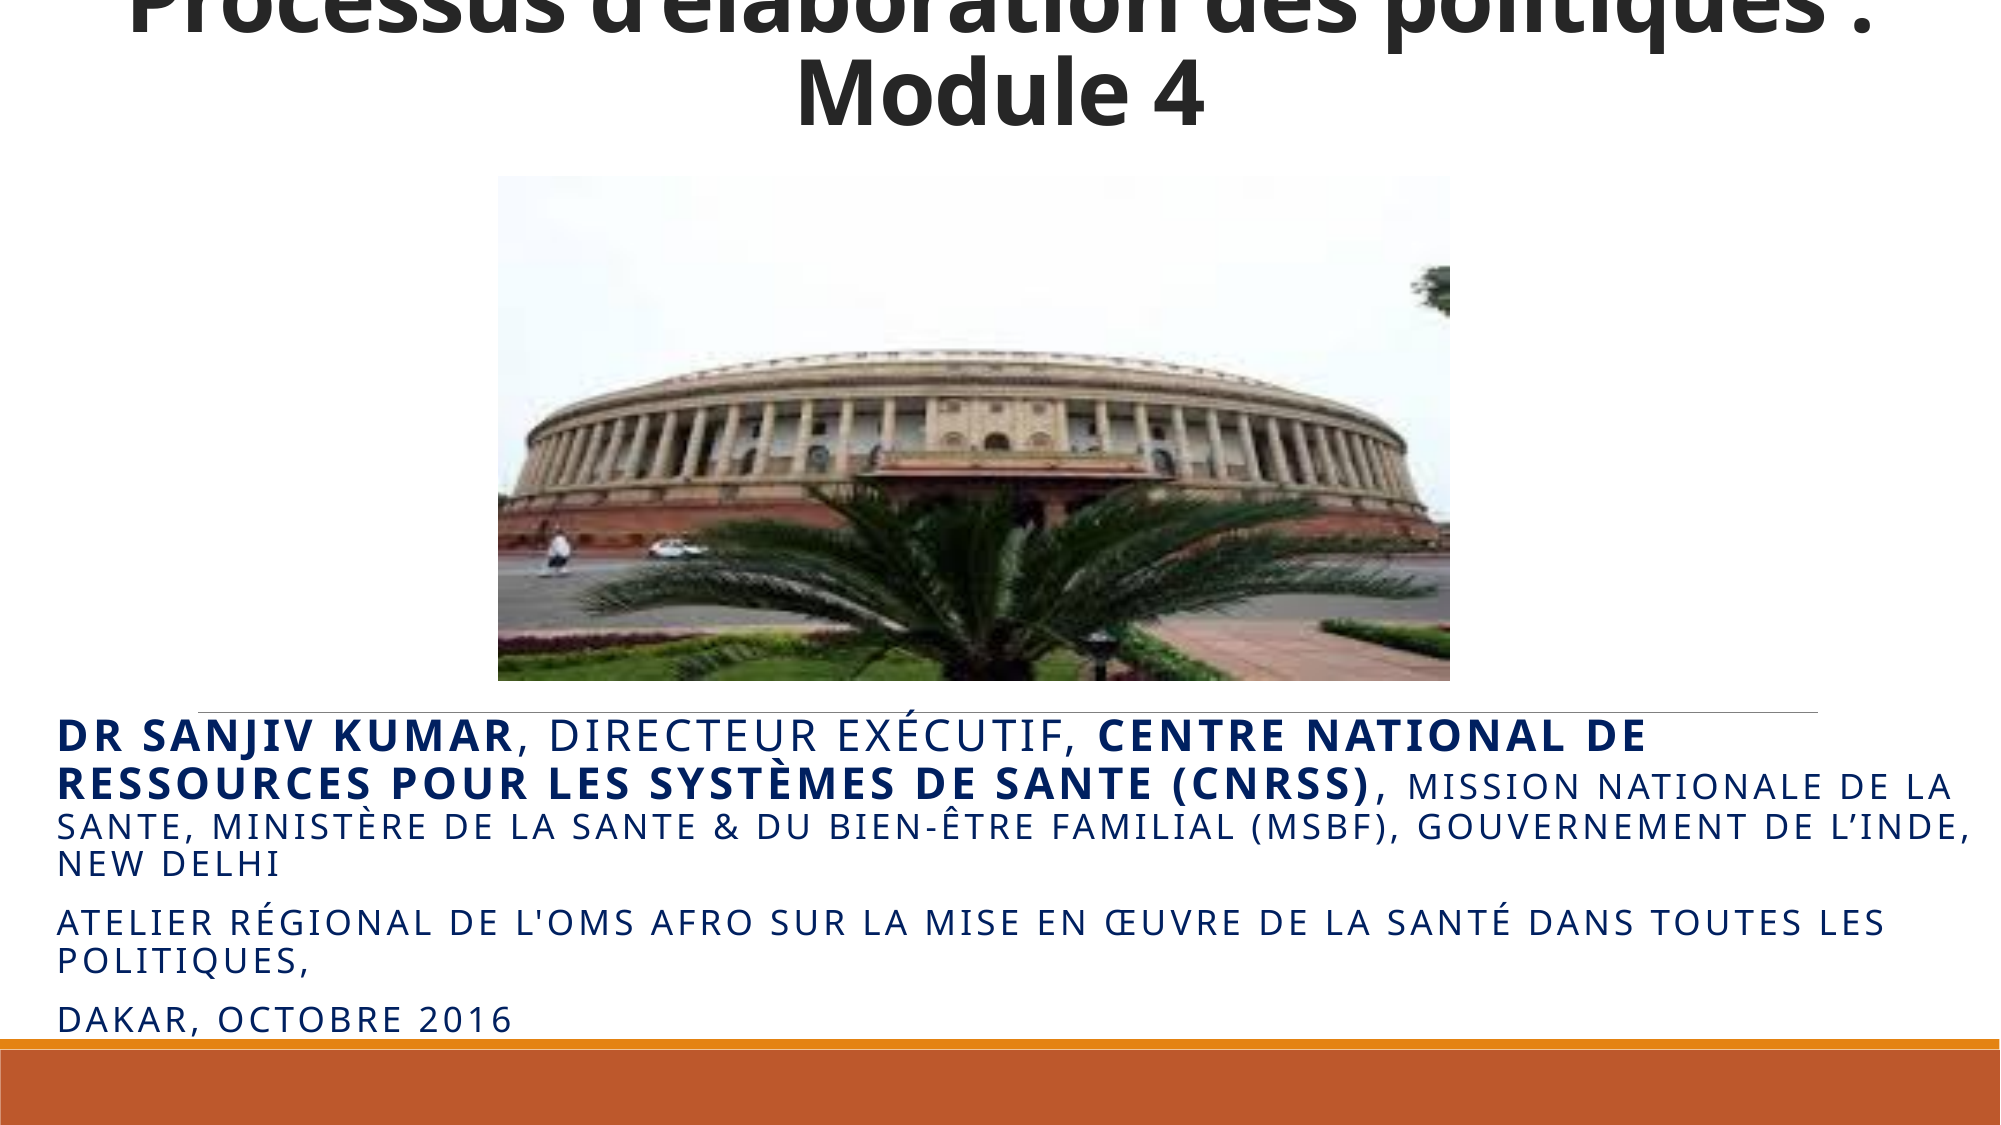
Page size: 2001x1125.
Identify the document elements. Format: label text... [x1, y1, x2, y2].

picture [497, 176, 1451, 682]
subtitle Dr Sanjiv KumaR, Directeur Exécutif, Centre National de Ressources pour les Systèmes de sante (CNRSS), Mission Nationale de la sante, Ministère de la sante & du bien-être Familial (MSBF), Gouvernement de l’Inde, New Delhi Atelier régional de l'OMS AFRO sur la mise en œuvre de la santé dans toutes les politiques, Dakar, octobre 2016 [41, 706, 1992, 1052]
title Processus d’élaboration des politiques : Module 4 [41, 33, 1959, 152]
